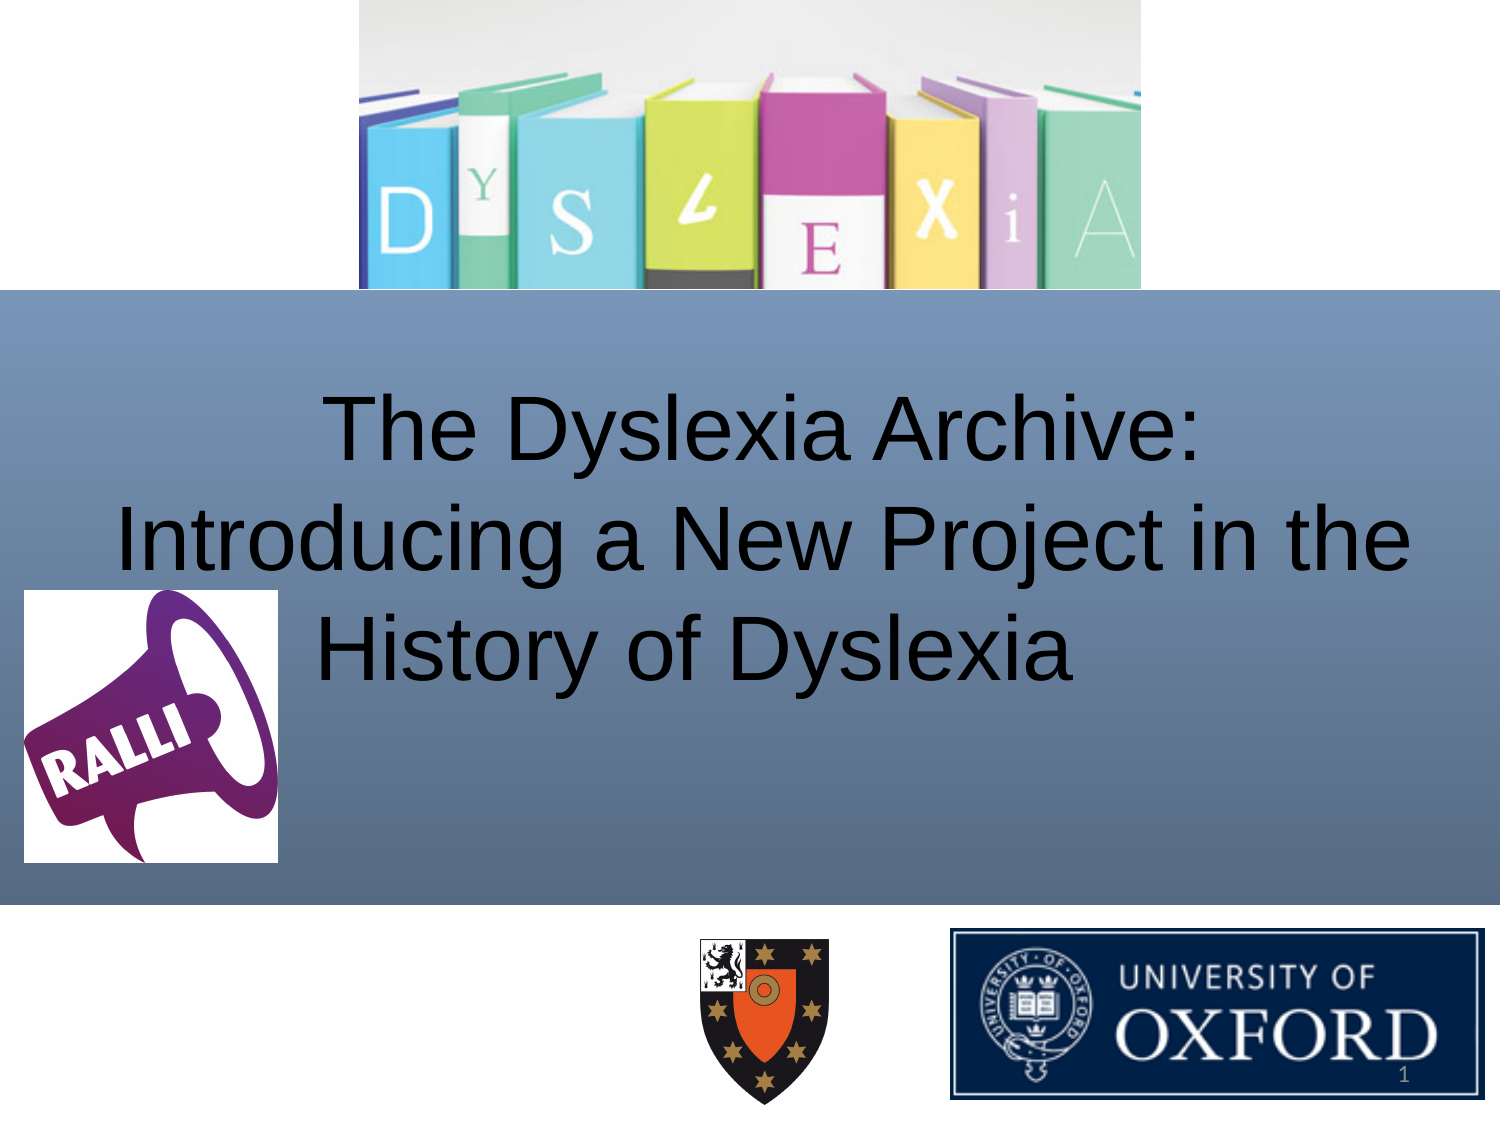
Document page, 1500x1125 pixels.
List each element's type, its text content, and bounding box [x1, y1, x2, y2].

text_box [699, 939, 829, 1105]
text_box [950, 928, 1485, 1100]
picture [24, 589, 278, 863]
text_box The Dyslexia Archive: Introducing a New Project in the History of Dyslexia [28, 361, 1500, 807]
picture [359, 0, 1141, 289]
text_box [0, 289, 1500, 907]
